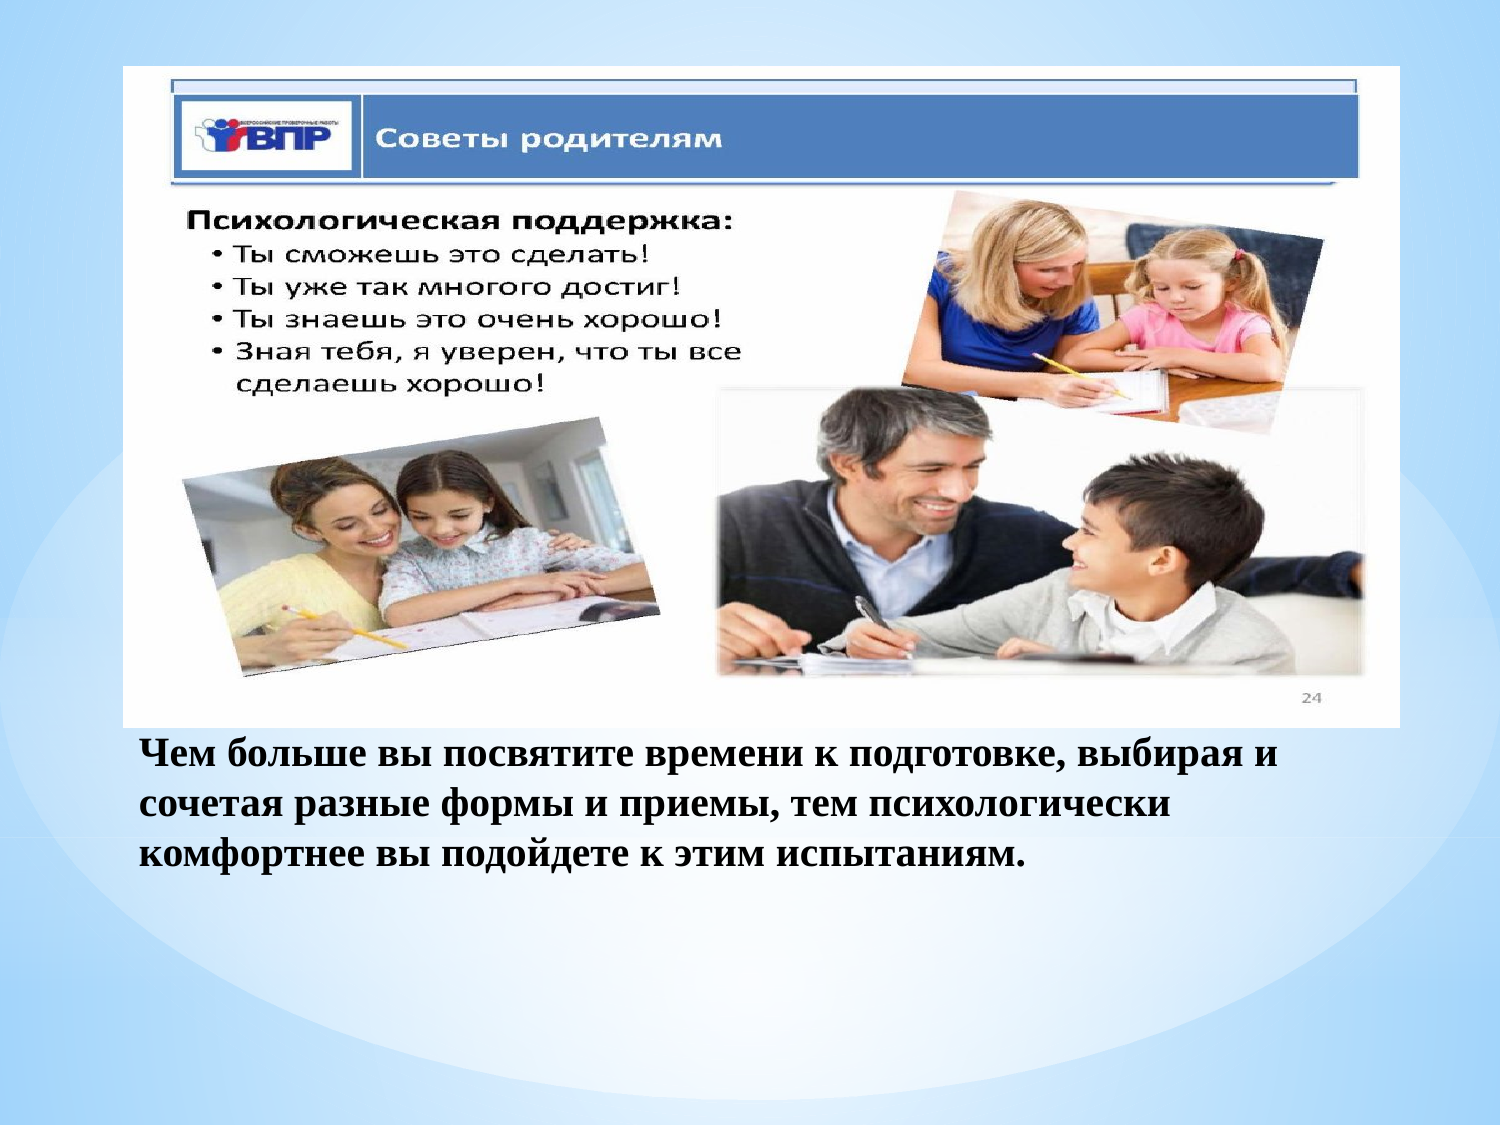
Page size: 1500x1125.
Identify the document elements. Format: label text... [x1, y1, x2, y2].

title Чем больше вы посвятите времени к подготовке, выбирая и сочетая разные формы и приемы, тем психологически комфортнее вы подойдете к этим испытаниям. [123, 735, 1400, 1012]
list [123, 66, 1400, 729]
